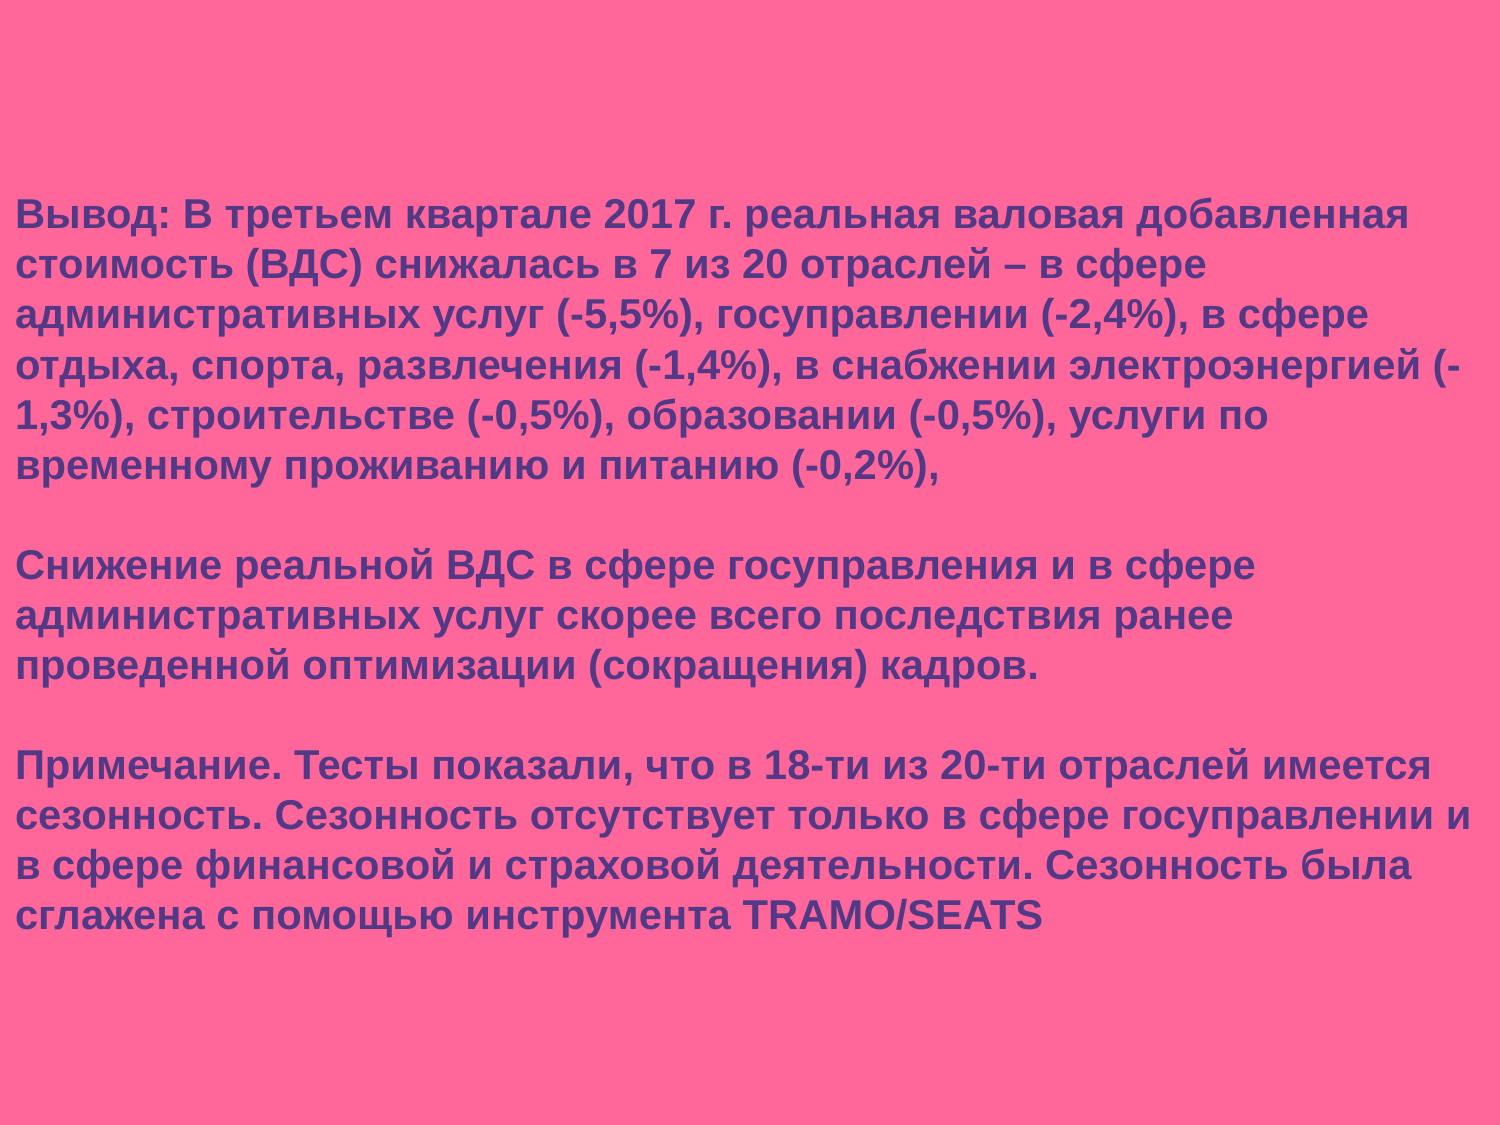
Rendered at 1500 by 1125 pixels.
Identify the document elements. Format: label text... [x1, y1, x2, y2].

title Вывод: В третьем квартале 2017 г. реальная валовая добавленная стоимость (ВДС) снижалась в 7 из 20 отраслей – в сфере административных услуг (-5,5%), госуправлении (-2,4%), в сфере отдыха, спорта, развлечения (-1,4%), в снабжении электроэнергией (-1,3%), строительстве (-0,5%), образовании (-0,5%), услуги по временному проживанию и питанию (-0,2%), Снижение реальной ВДС в сфере госуправления и в сфере административных услуг скорее всего последствия ранее проведенной оптимизации (сокращения) кадров. Примечание. Тесты показали, что в 18-ти из 20-ти отраслей имеется сезонность. Сезонность отсутствует только в сфере госуправлении и в сфере финансовой и страховой деятельности. Сезонность была сглажена с помощью инструмента TRAMO/SEATS [0, 0, 1500, 1125]
